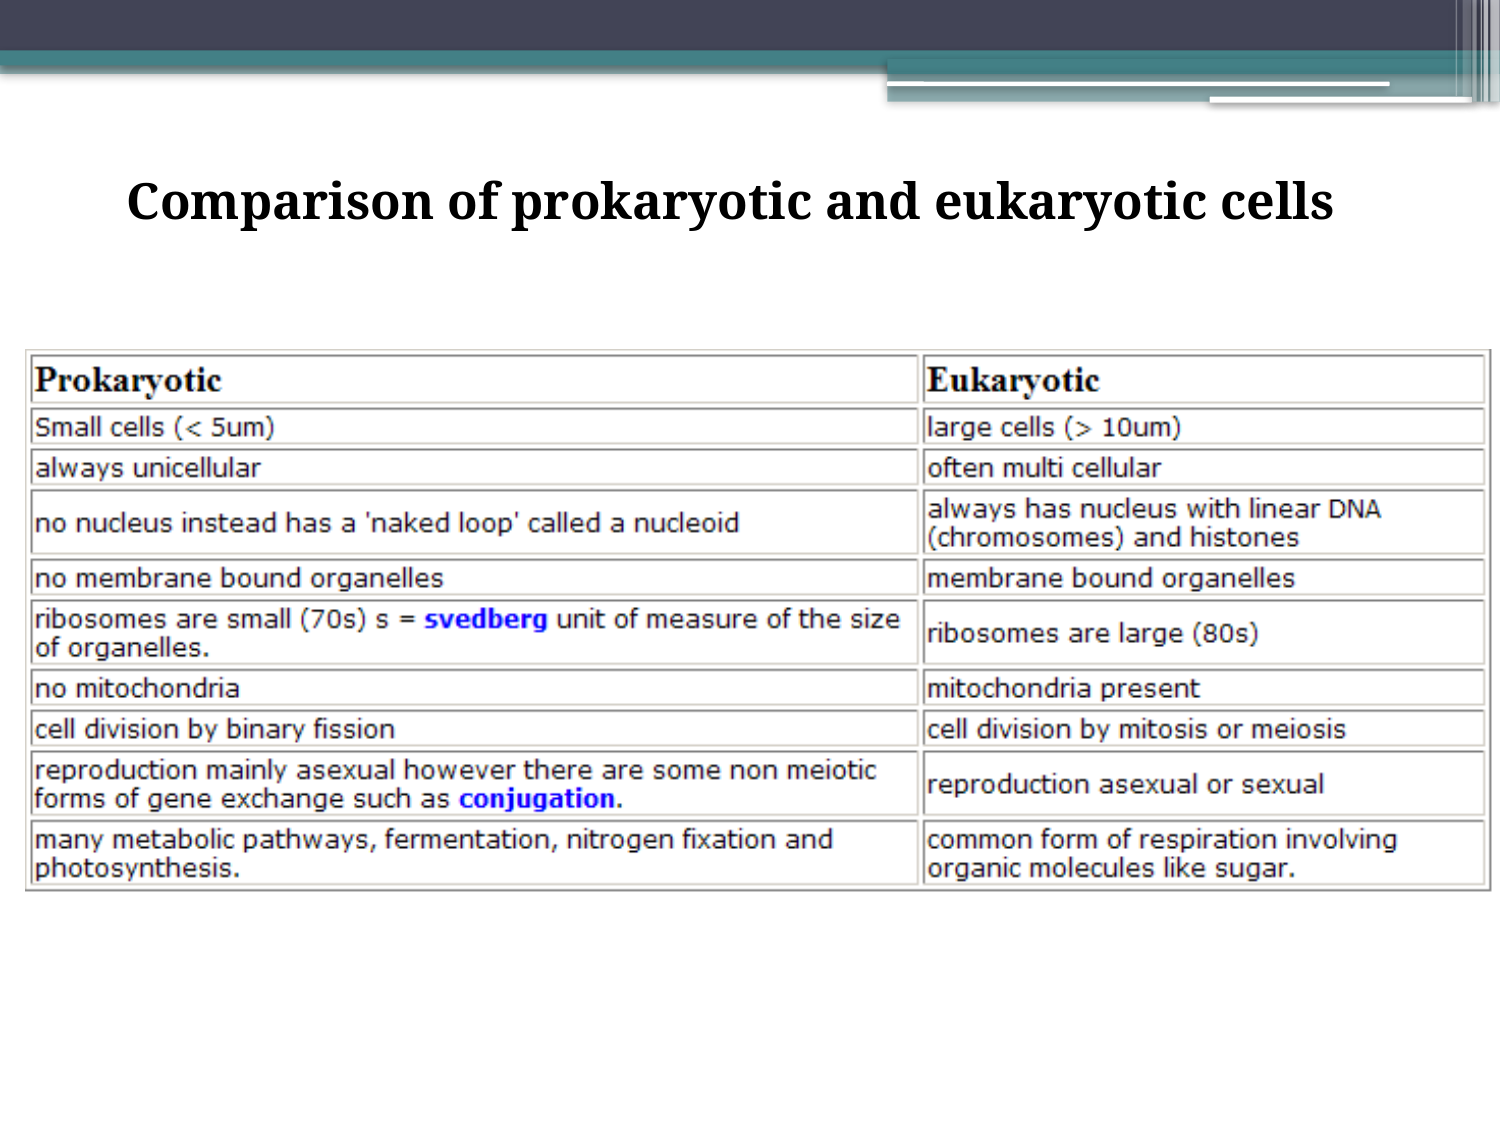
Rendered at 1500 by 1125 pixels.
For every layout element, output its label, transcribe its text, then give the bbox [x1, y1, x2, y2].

picture [24, 349, 1500, 901]
text_box Comparison of prokaryotic and eukaryotic cells [62, 162, 1400, 238]
